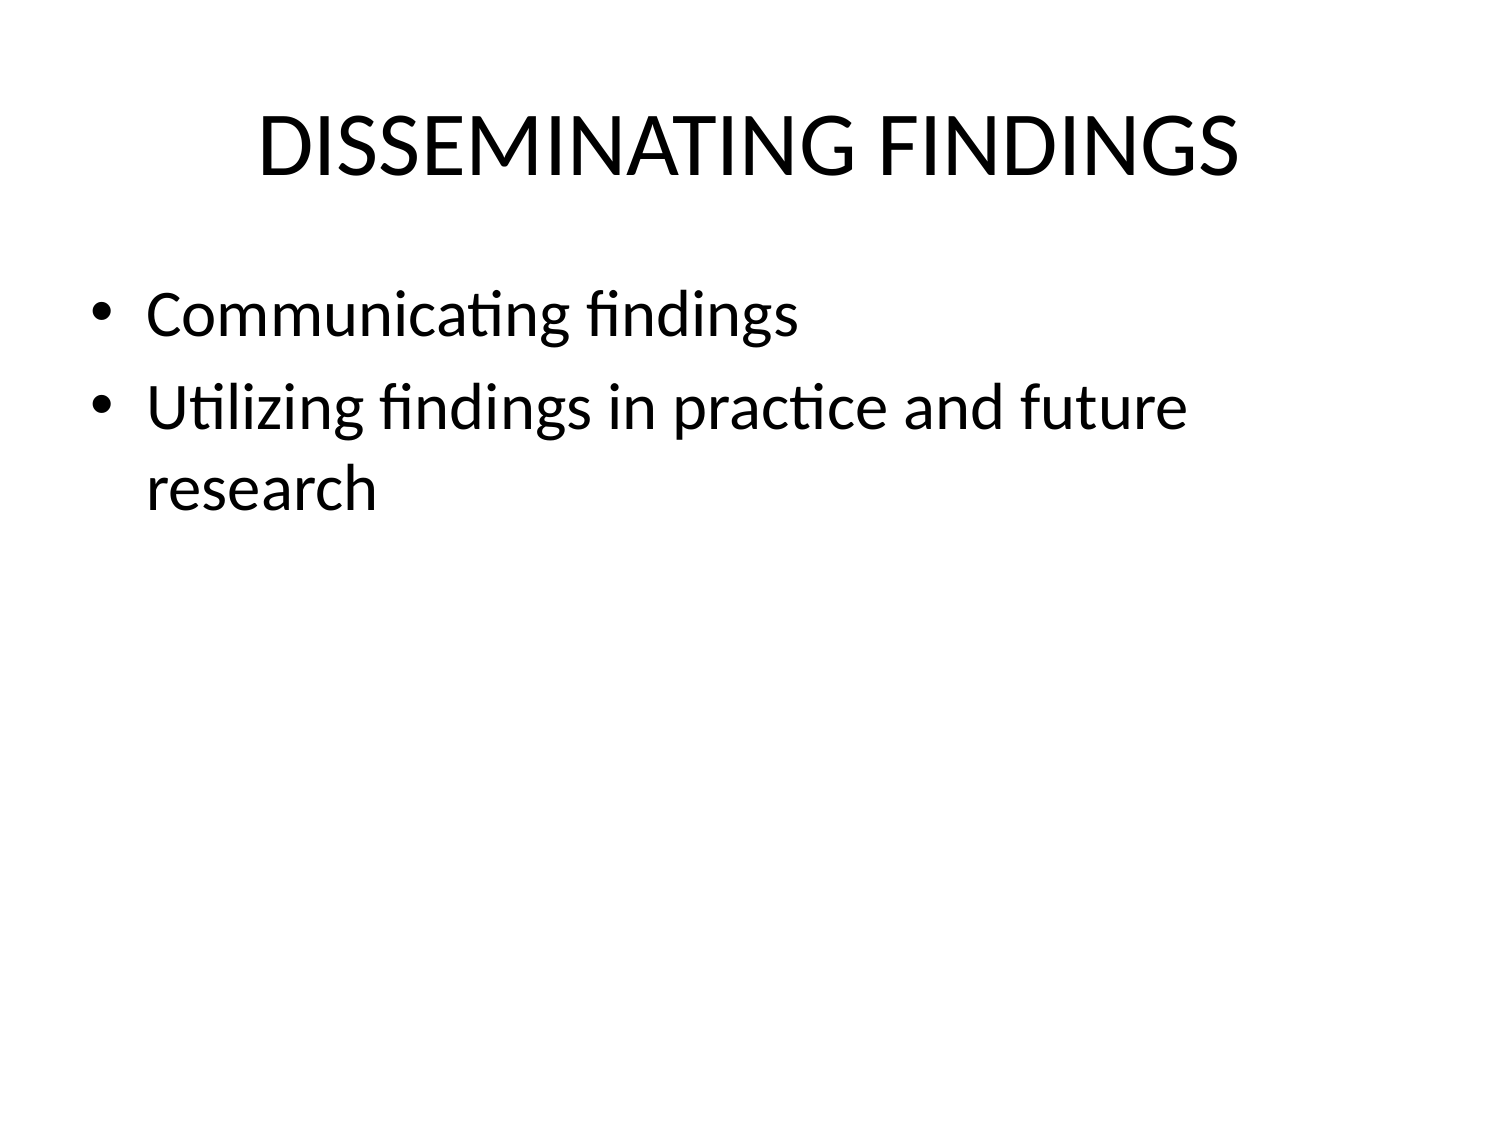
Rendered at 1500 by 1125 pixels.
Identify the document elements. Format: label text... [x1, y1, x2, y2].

title DISSEMINATING FINDINGS [75, 45, 1425, 233]
list Communicating findings Utilizing findings in practice and future research [75, 262, 1425, 1005]
